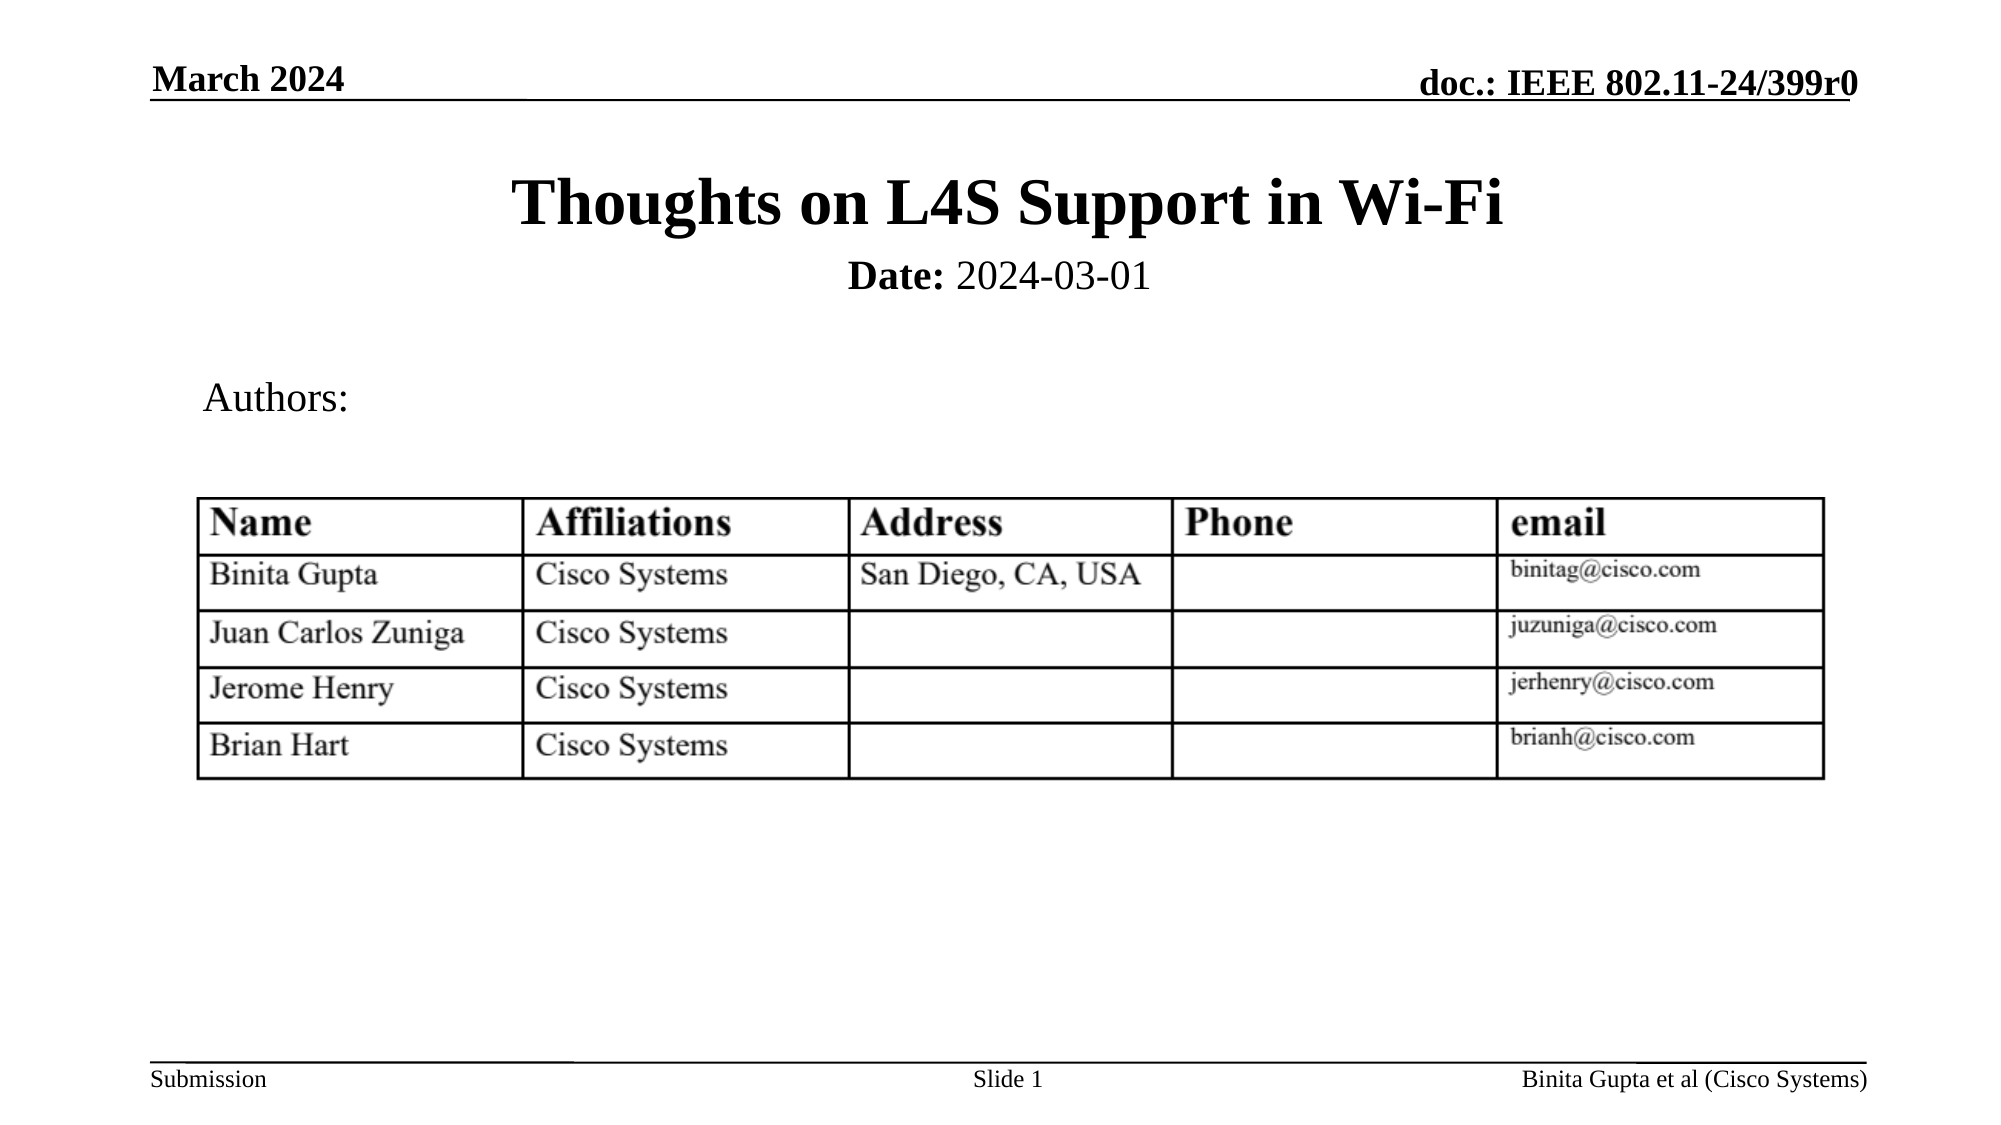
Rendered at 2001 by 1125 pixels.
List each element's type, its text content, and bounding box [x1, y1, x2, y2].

title Thoughts on L4S Support in Wi-Fi [149, 76, 1851, 319]
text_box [183, 496, 1869, 919]
slide_number Slide 1 [950, 1061, 1067, 1123]
subtitle Date: 2024-03-01 [299, 239, 1701, 319]
text_box Authors: [187, 362, 426, 426]
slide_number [152, 54, 563, 100]
footer Binita Gupta et al (Cisco Systems) [1171, 1061, 1869, 1093]
